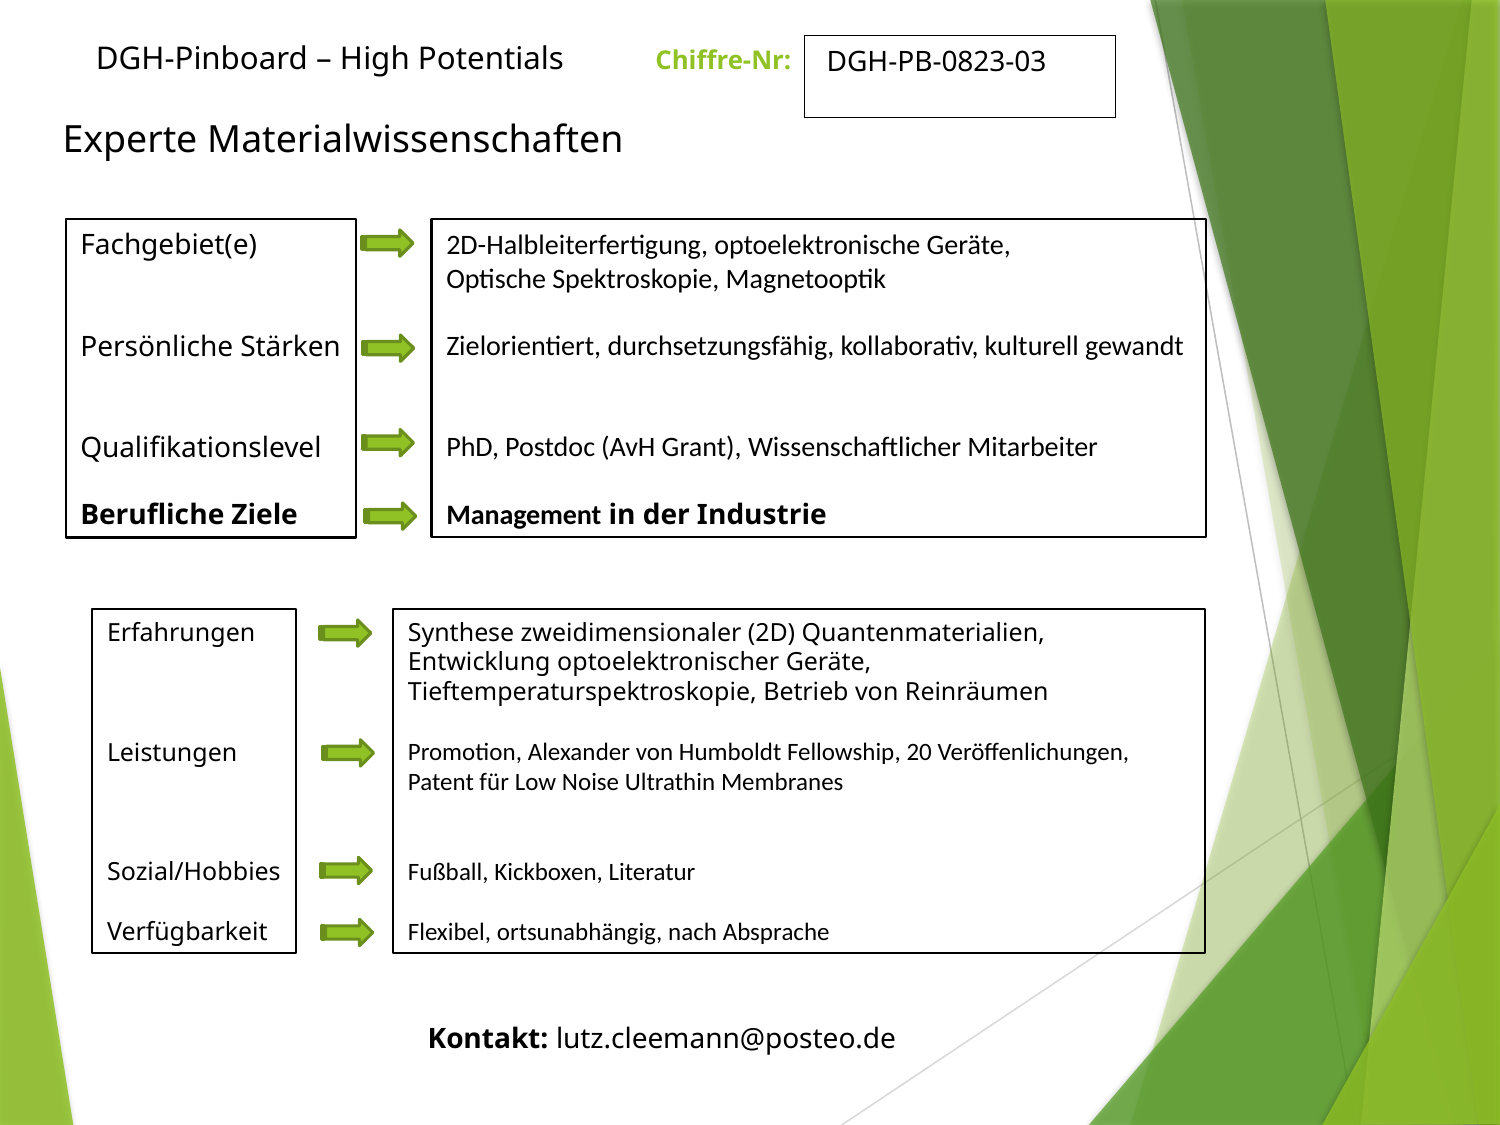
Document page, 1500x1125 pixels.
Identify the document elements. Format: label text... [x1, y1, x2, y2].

text_box [363, 501, 417, 531]
text_box [318, 618, 372, 648]
text_box [319, 855, 373, 886]
title Chiffre-Nr: [640, 36, 804, 83]
text_box [360, 228, 415, 258]
text_box Kontakt: lutz.cleemann@posteo.de [412, 1012, 911, 1062]
text_box 2D-Halbleiterfertigung, optoelektronische Geräte, Optische Spektroskopie, Magnetooptik Zielorientiert, durchsetzungsfähig, kollaborativ, kulturell gewandt PhD, Postdoc (AvH Grant), Wissenschaftlicher Mitarbeiter Management in der Industrie [431, 218, 1207, 538]
text_box Synthese zweidimensionaler (2D) Quantenmaterialien, Entwicklung optoelektronischer Geräte, Tieftemperaturspektroskopie, Betrieb von Reinräumen Promotion, Alexander von Humboldt Fellowship, 20 Veröffenlichungen, Patent für Low Noise Ultrathin Membranes Fußball, Kickboxen, Literatur Flexibel, ortsunabhängig, nach Absprache [393, 608, 1205, 953]
text_box Experte Materialwissenschaften [47, 107, 639, 168]
text_box Fachgebiet(e) Persönliche Stärken Qualifikationslevel Berufliche Ziele [65, 219, 356, 538]
text_box [321, 738, 375, 768]
text_box Erfahrungen Leistungen Sozial/Hobbies Verfügbarkeit [92, 608, 296, 954]
text_box DGH-PB-0823-03 [804, 35, 1116, 118]
text_box DGH-Pinboard – High Potentials [81, 30, 580, 83]
text_box [320, 917, 374, 948]
text_box [361, 333, 415, 363]
text_box [361, 428, 415, 458]
